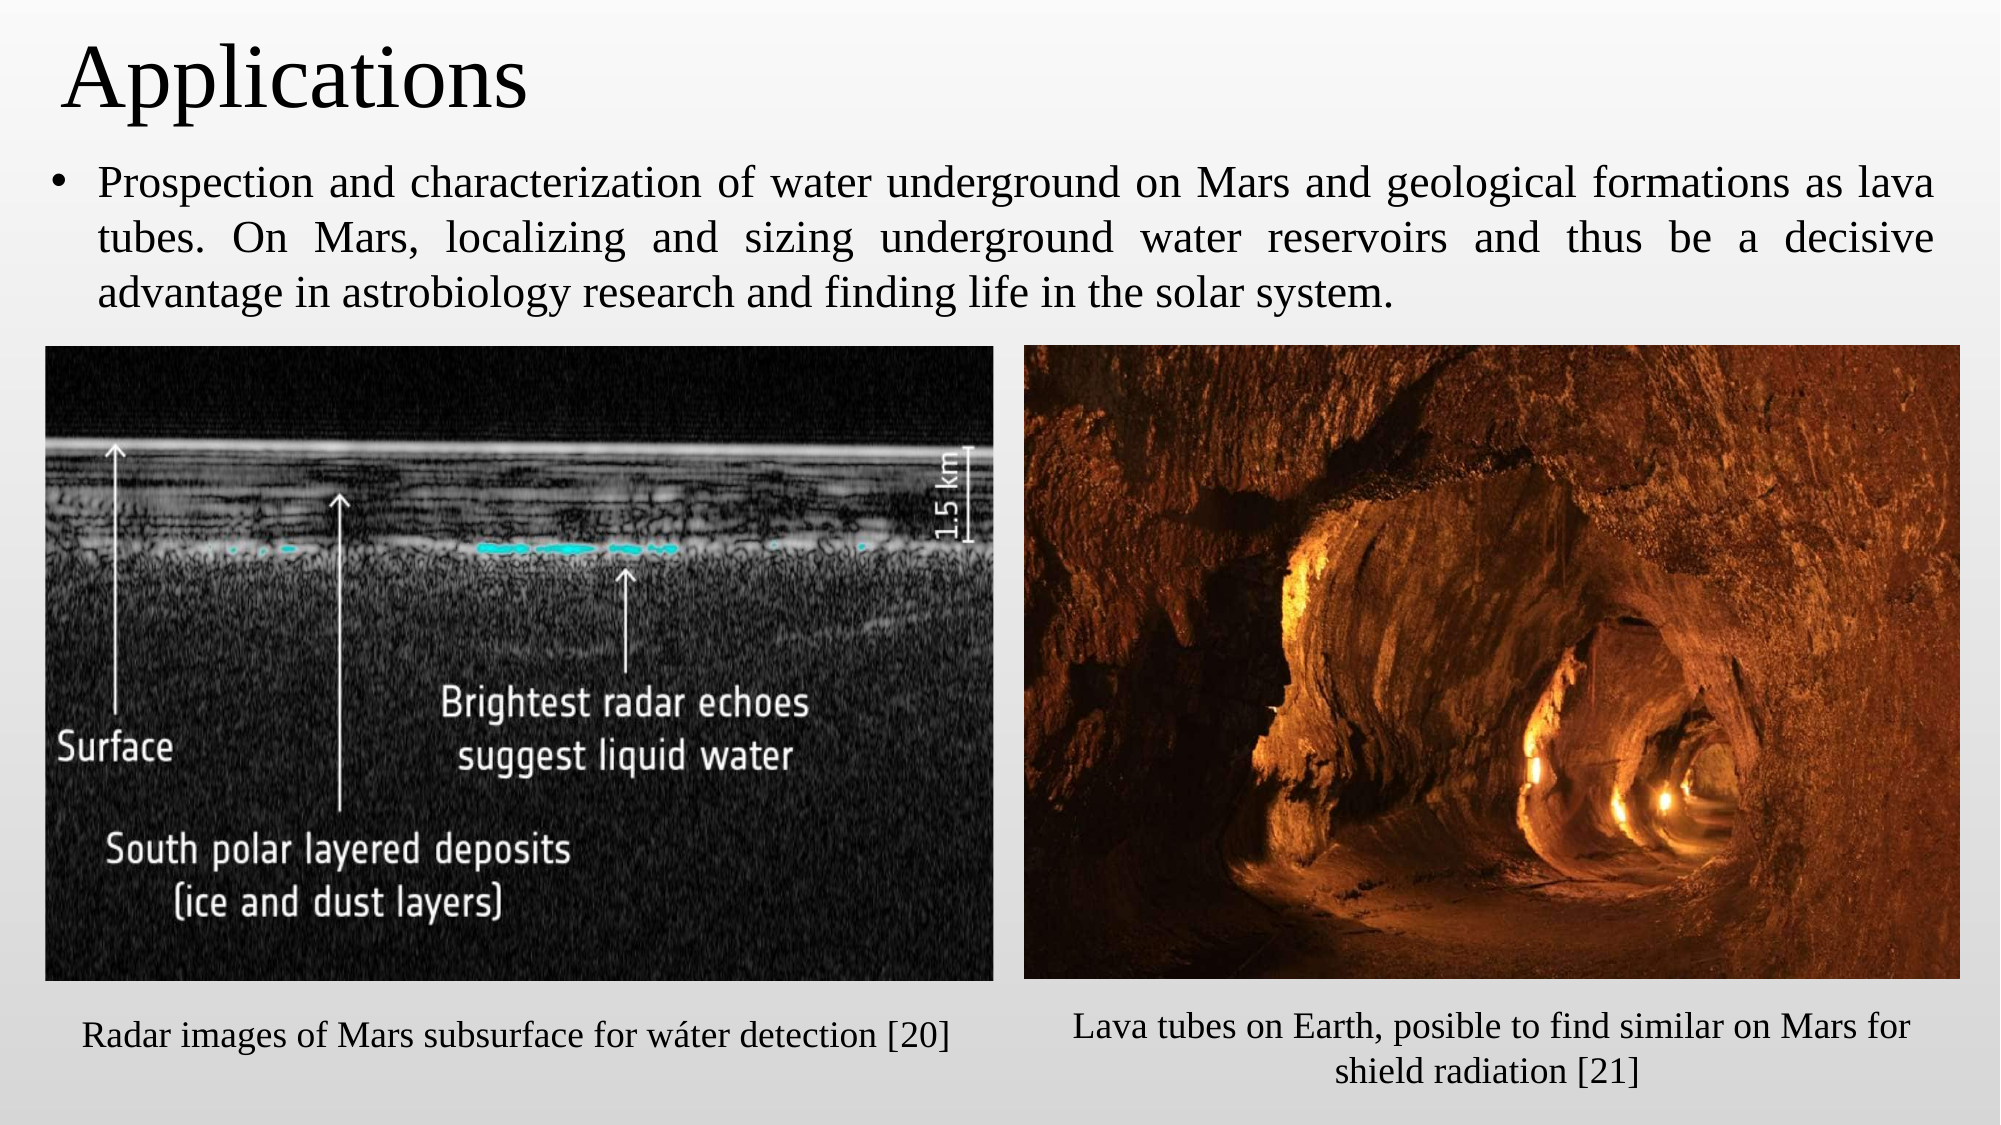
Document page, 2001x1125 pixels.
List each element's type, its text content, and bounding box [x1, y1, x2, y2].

picture [1024, 345, 1961, 979]
text_box Prospection and characterization of water underground on Mars and geological formations as lava tubes. On Mars, localizing and sizing underground water reservoirs and thus be a decisive advantage in astrobiology research and finding life in the solar system. [36, 144, 1951, 380]
text_box Lava tubes on Earth, posible to find similar on Mars for shield radiation [21] [1024, 993, 1960, 1098]
text_box Radar images of Mars subsurface for wáter detection [20] [38, 1002, 994, 1063]
title Applications [45, 0, 1771, 144]
picture [45, 345, 994, 981]
